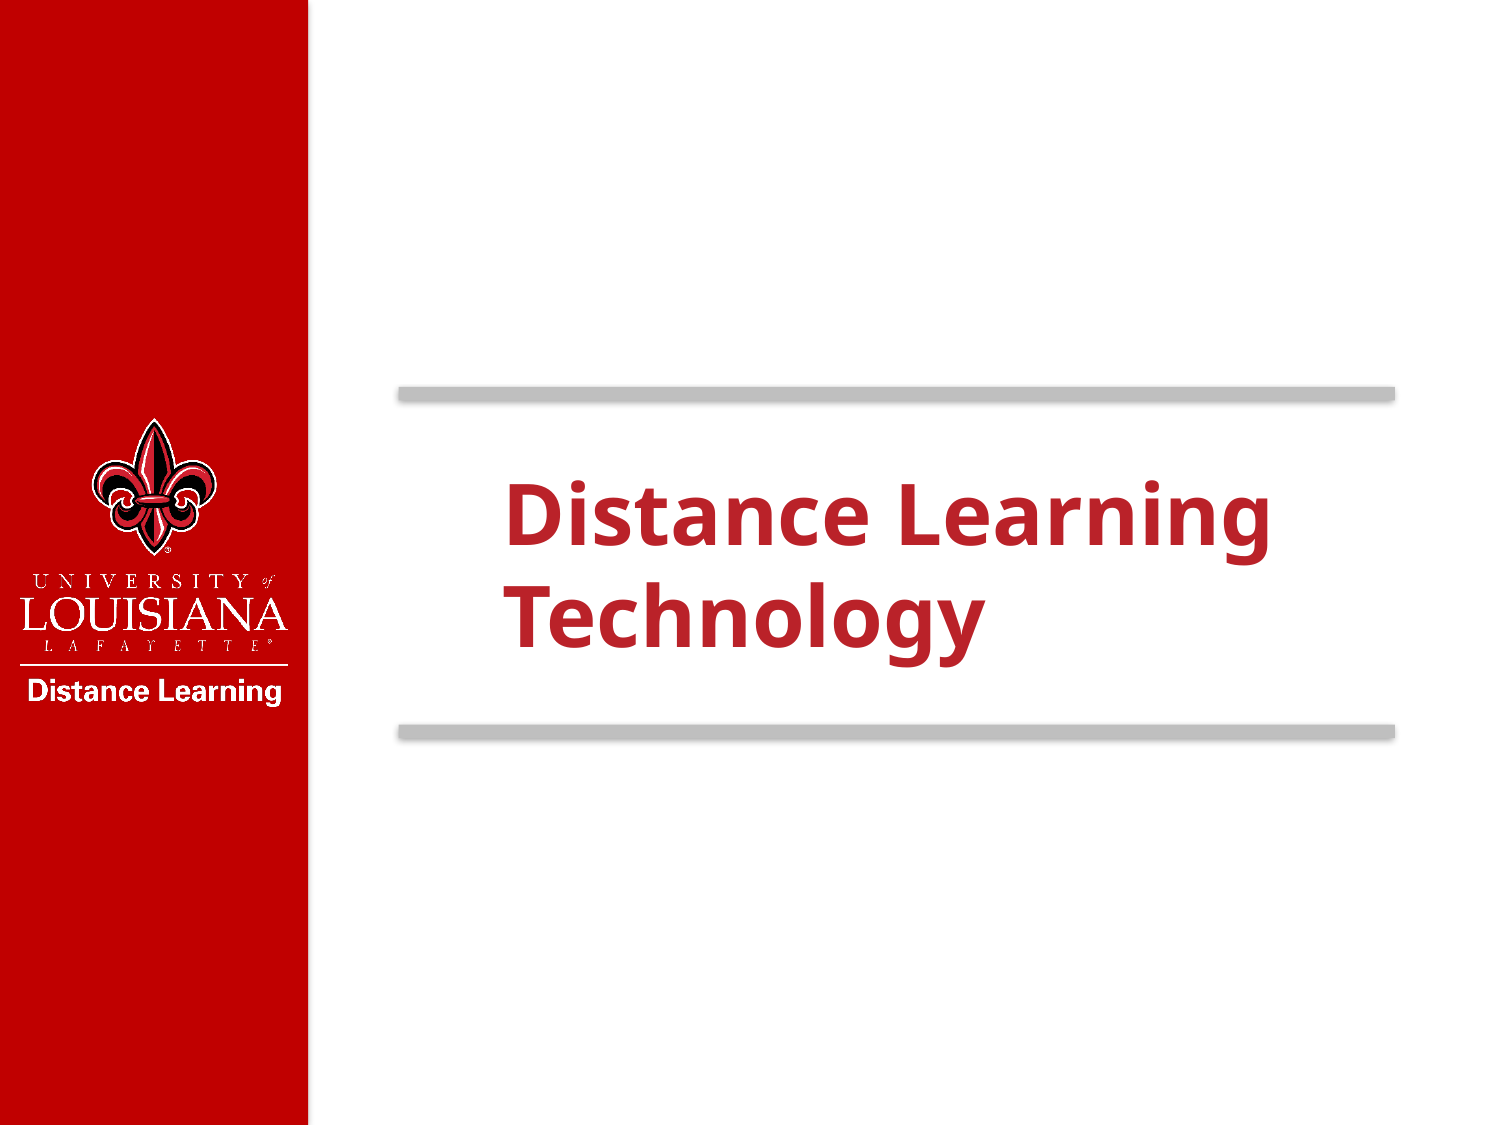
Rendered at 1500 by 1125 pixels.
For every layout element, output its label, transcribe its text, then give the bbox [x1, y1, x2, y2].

title Distance Learning Technology [487, 411, 1338, 714]
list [20, 418, 288, 707]
text_box [398, 724, 1396, 739]
text_box [0, 0, 309, 1125]
text_box [398, 386, 1396, 401]
